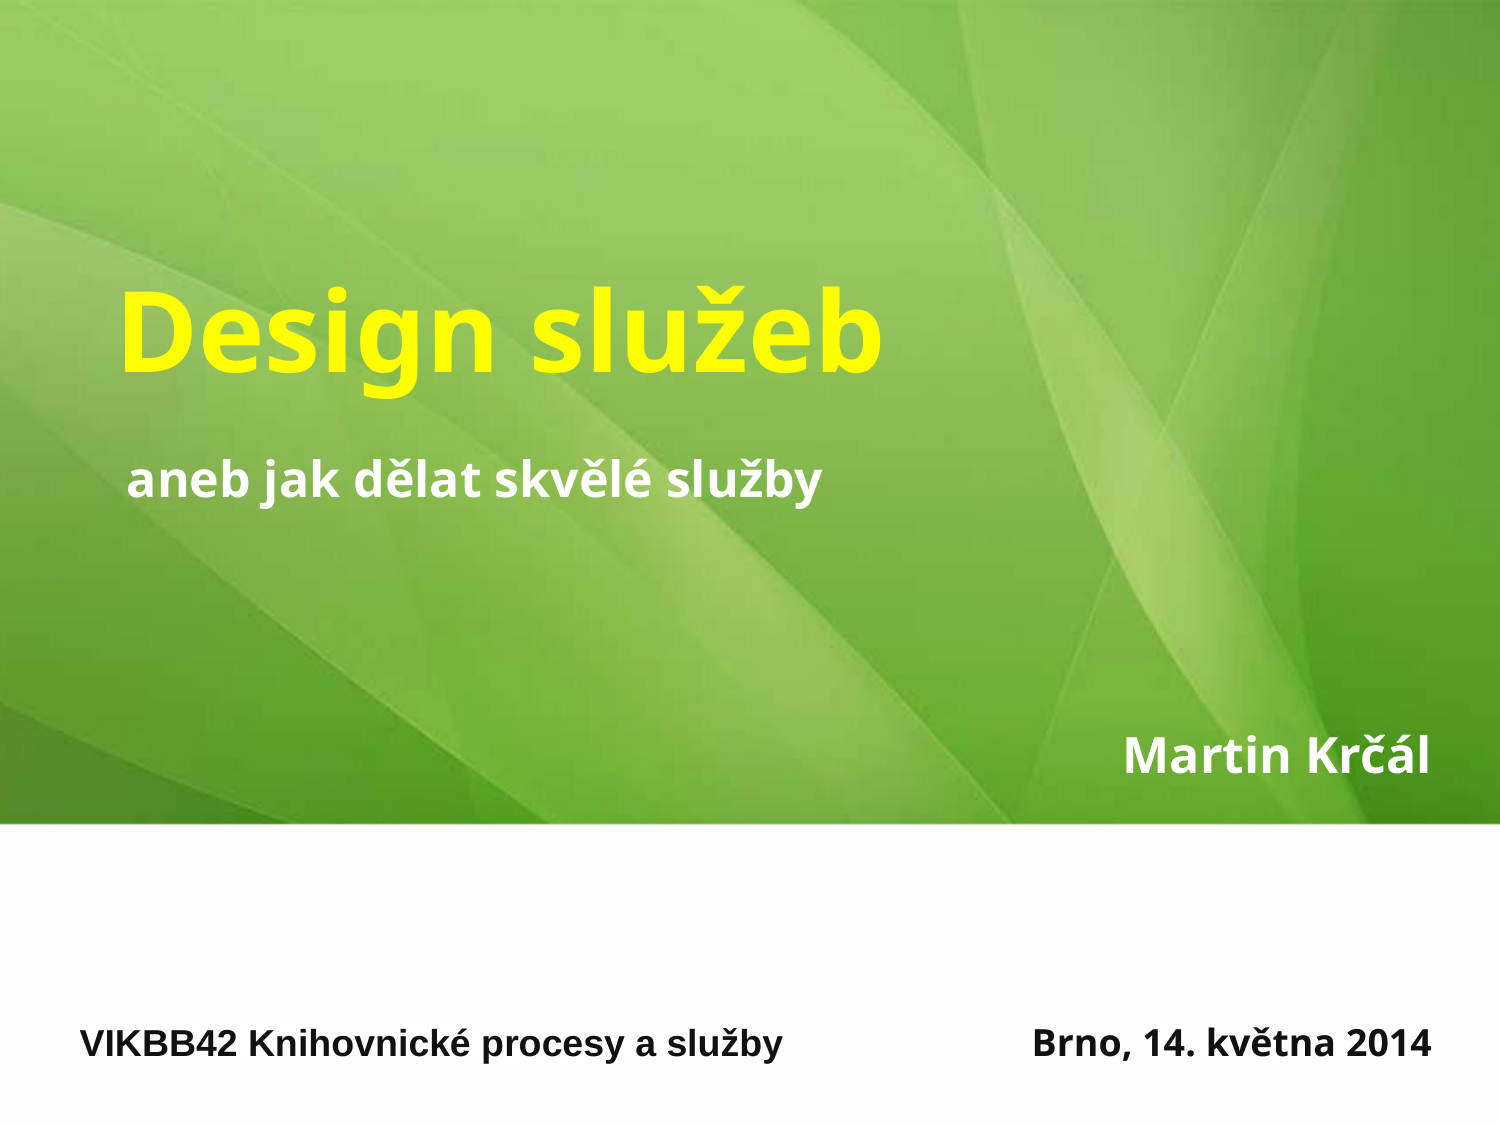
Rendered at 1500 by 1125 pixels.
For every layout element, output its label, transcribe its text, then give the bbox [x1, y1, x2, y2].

text_box aneb jak dělat skvělé služby [112, 440, 1057, 516]
text_box Brno, 14. května 2014 [868, 1011, 1447, 1072]
picture [0, 0, 1500, 1125]
subtitle Martin Krčál [844, 716, 1447, 788]
title Design služeb [100, 78, 1459, 551]
text_box VIKBB42 Knihovnické procesy a služby [64, 1011, 857, 1072]
